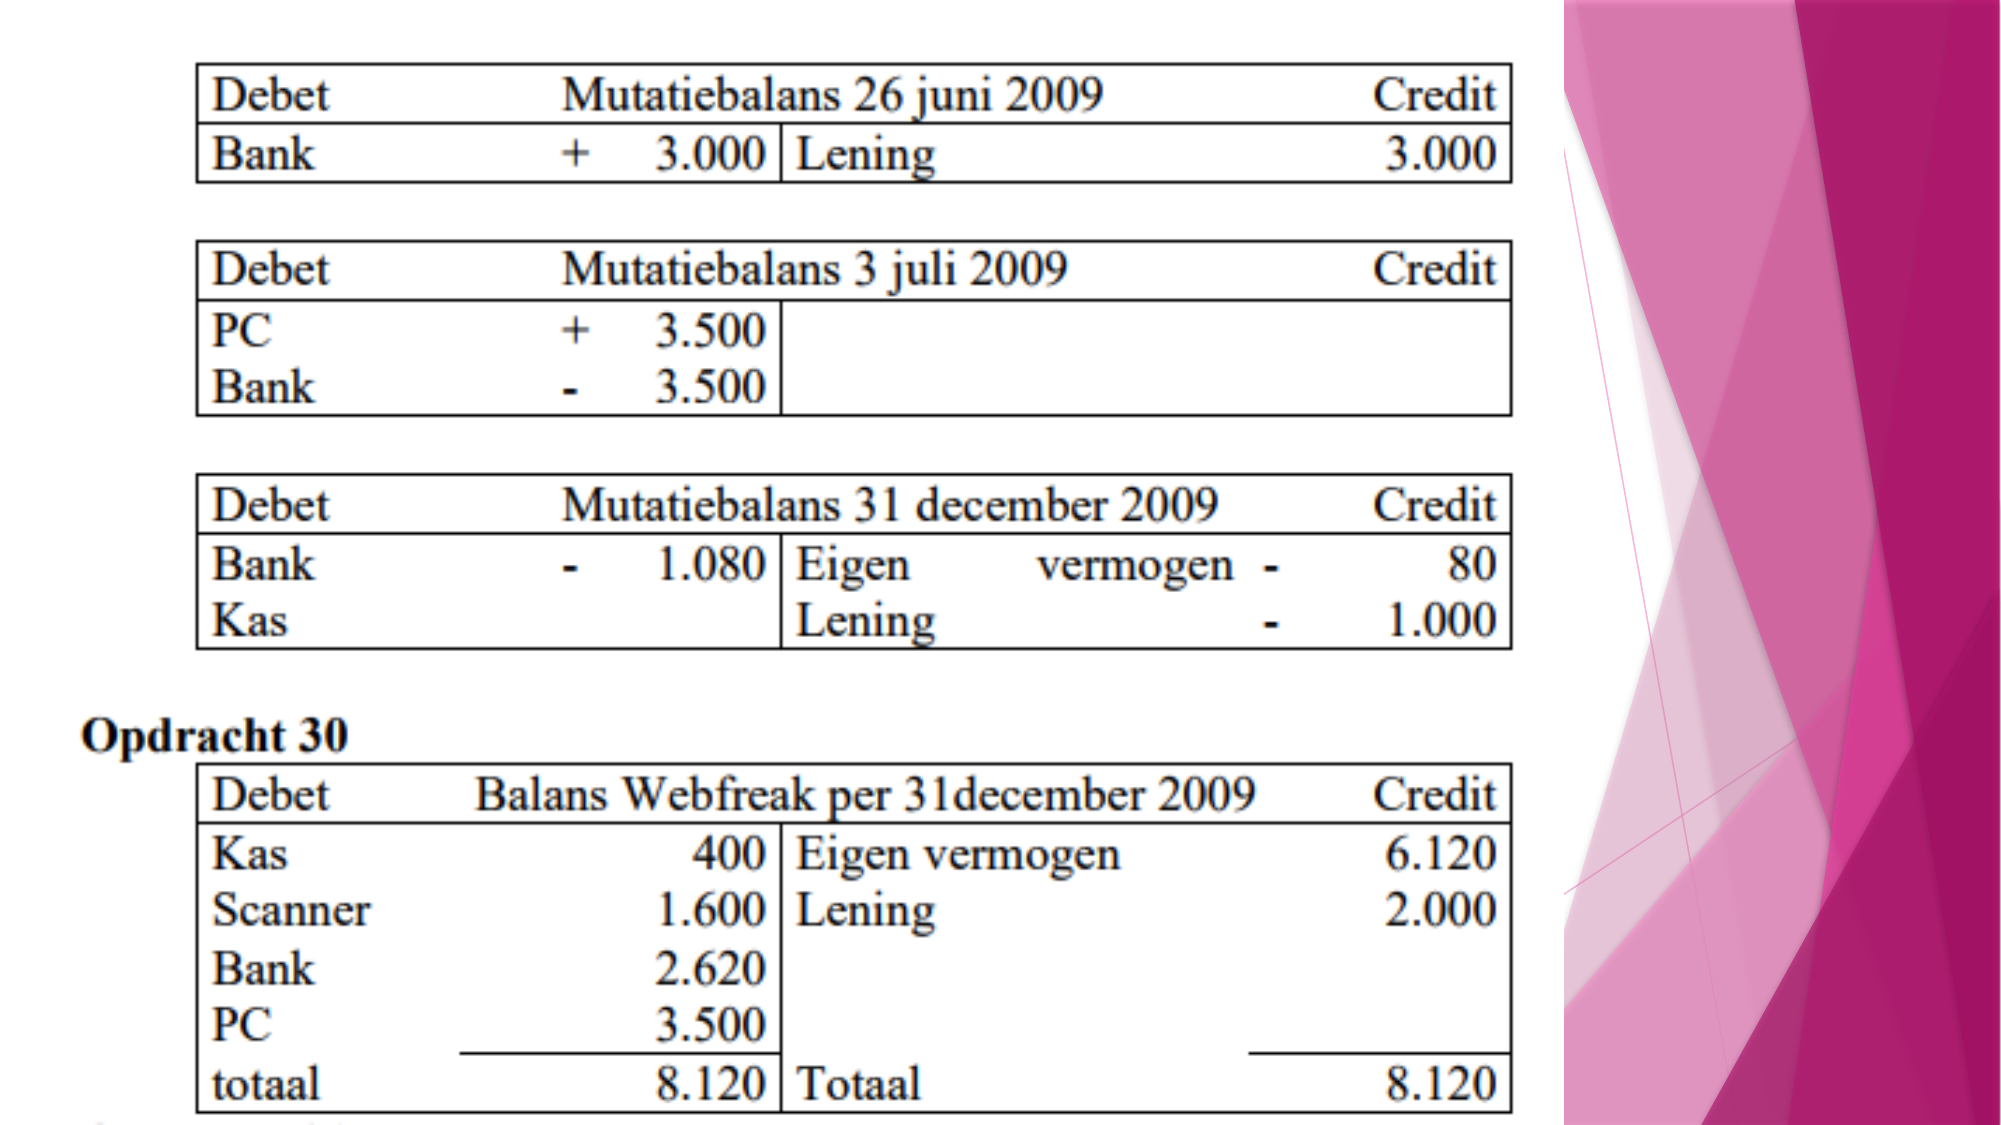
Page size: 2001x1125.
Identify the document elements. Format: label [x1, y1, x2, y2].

picture [0, 0, 1564, 1125]
